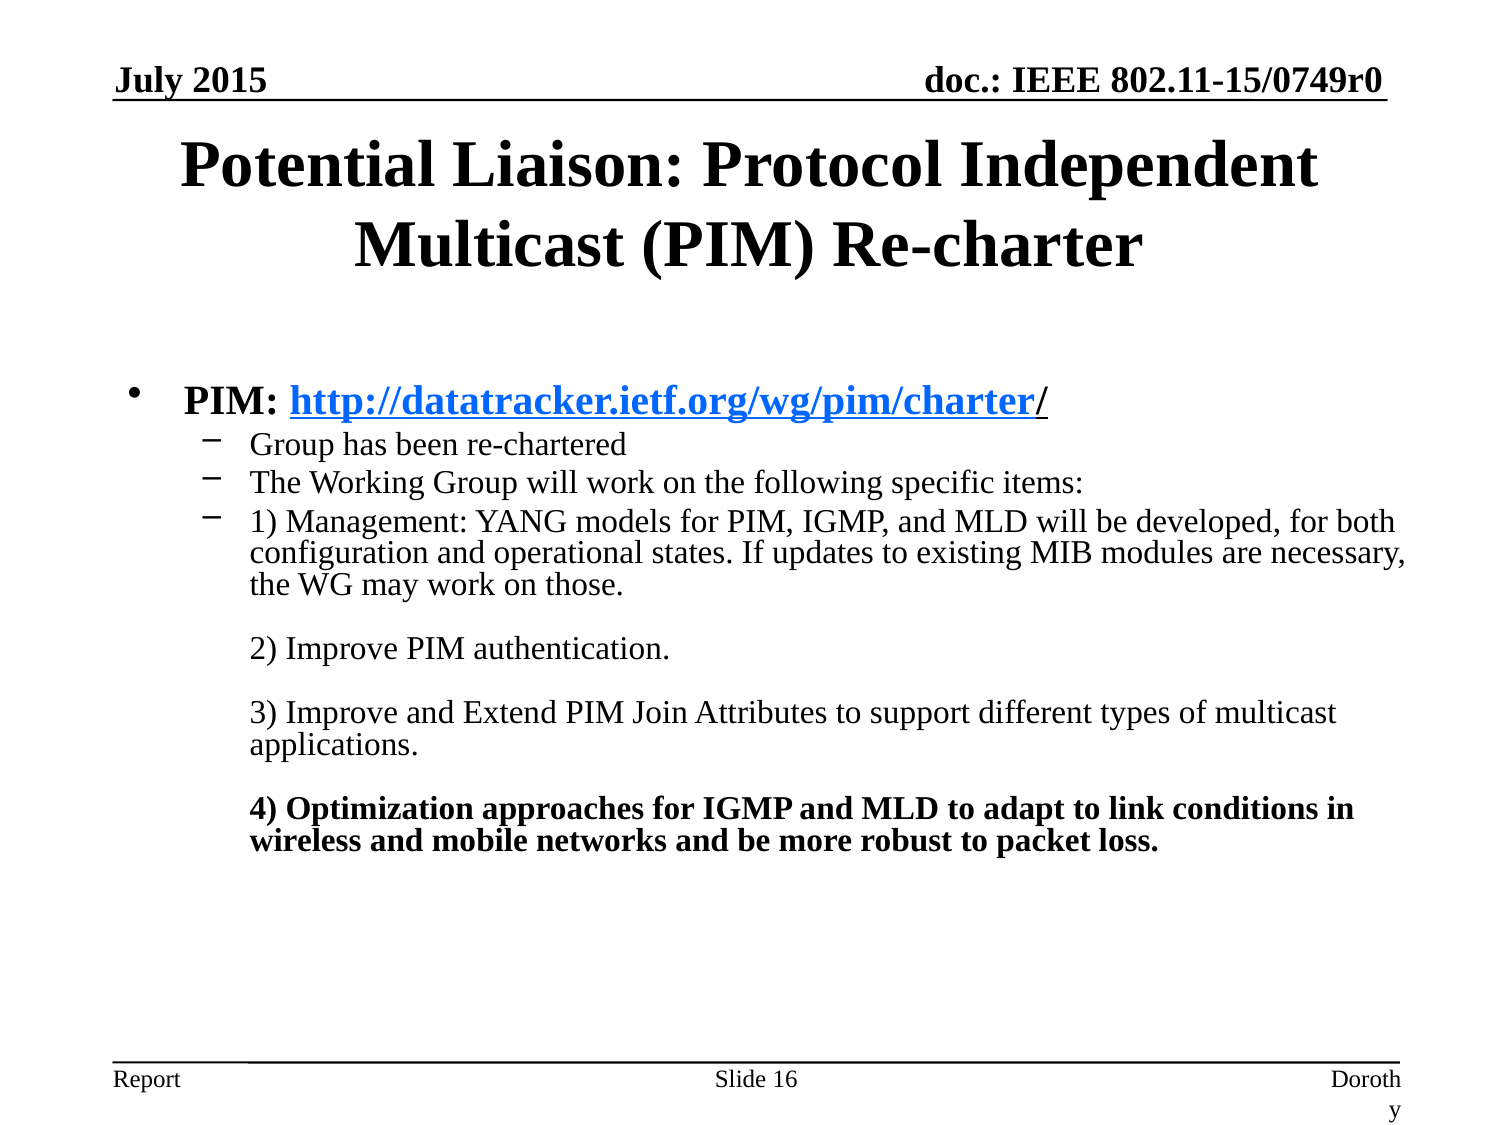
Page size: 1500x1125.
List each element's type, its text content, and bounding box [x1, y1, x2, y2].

title Potential Liaison: Protocol Independent Multicast (PIM) Re-charter [112, 112, 1388, 275]
list PIM: http://datatracker.ietf.org/wg/pim/charter/ Group has been re-chartered The Working Group will work on the following specific items: 1) Management: YANG models for PIM, IGMP, and MLD will be developed, for both configuration and operational states. If updates to existing MIB modules are necessary, the WG may work on those. 2) Improve PIM authentication. 3) Improve and Extend PIM Join Attributes to support different types of multicast applications. 4) Optimization approaches for IGMP and MLD to adapt to link conditions in wireless and mobile networks and be more robust to packet loss. [112, 275, 1425, 1025]
slide_number Slide 16 [712, 1062, 800, 1093]
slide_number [114, 54, 425, 100]
footer Dorothy Stanley, HP-Aruba Networks [1325, 1062, 1402, 1093]
